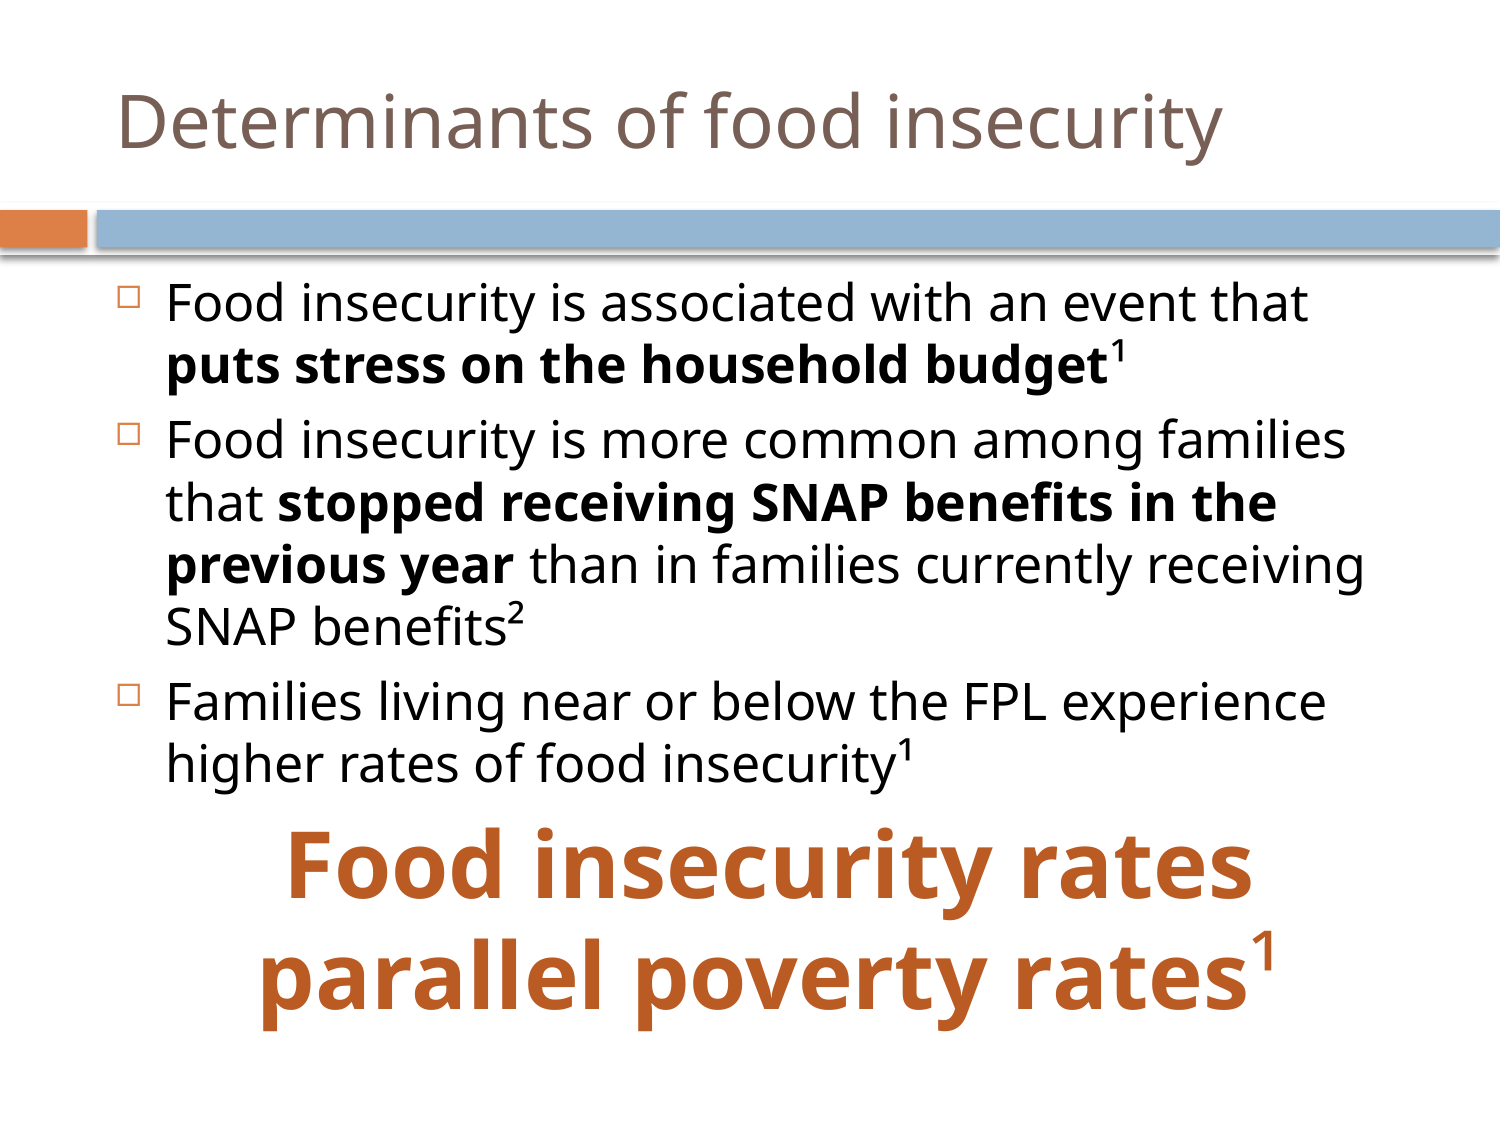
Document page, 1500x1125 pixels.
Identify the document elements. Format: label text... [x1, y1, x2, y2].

list Food insecurity is associated with an event that puts stress on the household budget¹ Food insecurity is more common among families that stopped receiving SNAP benefits in the previous year than in families currently receiving SNAP benefits² Families living near or below the FPL experience higher rates of food insecurity¹ Food insecurity rates parallel poverty rates¹ [100, 262, 1438, 1038]
title Determinants of food insecurity [100, 37, 1438, 200]
